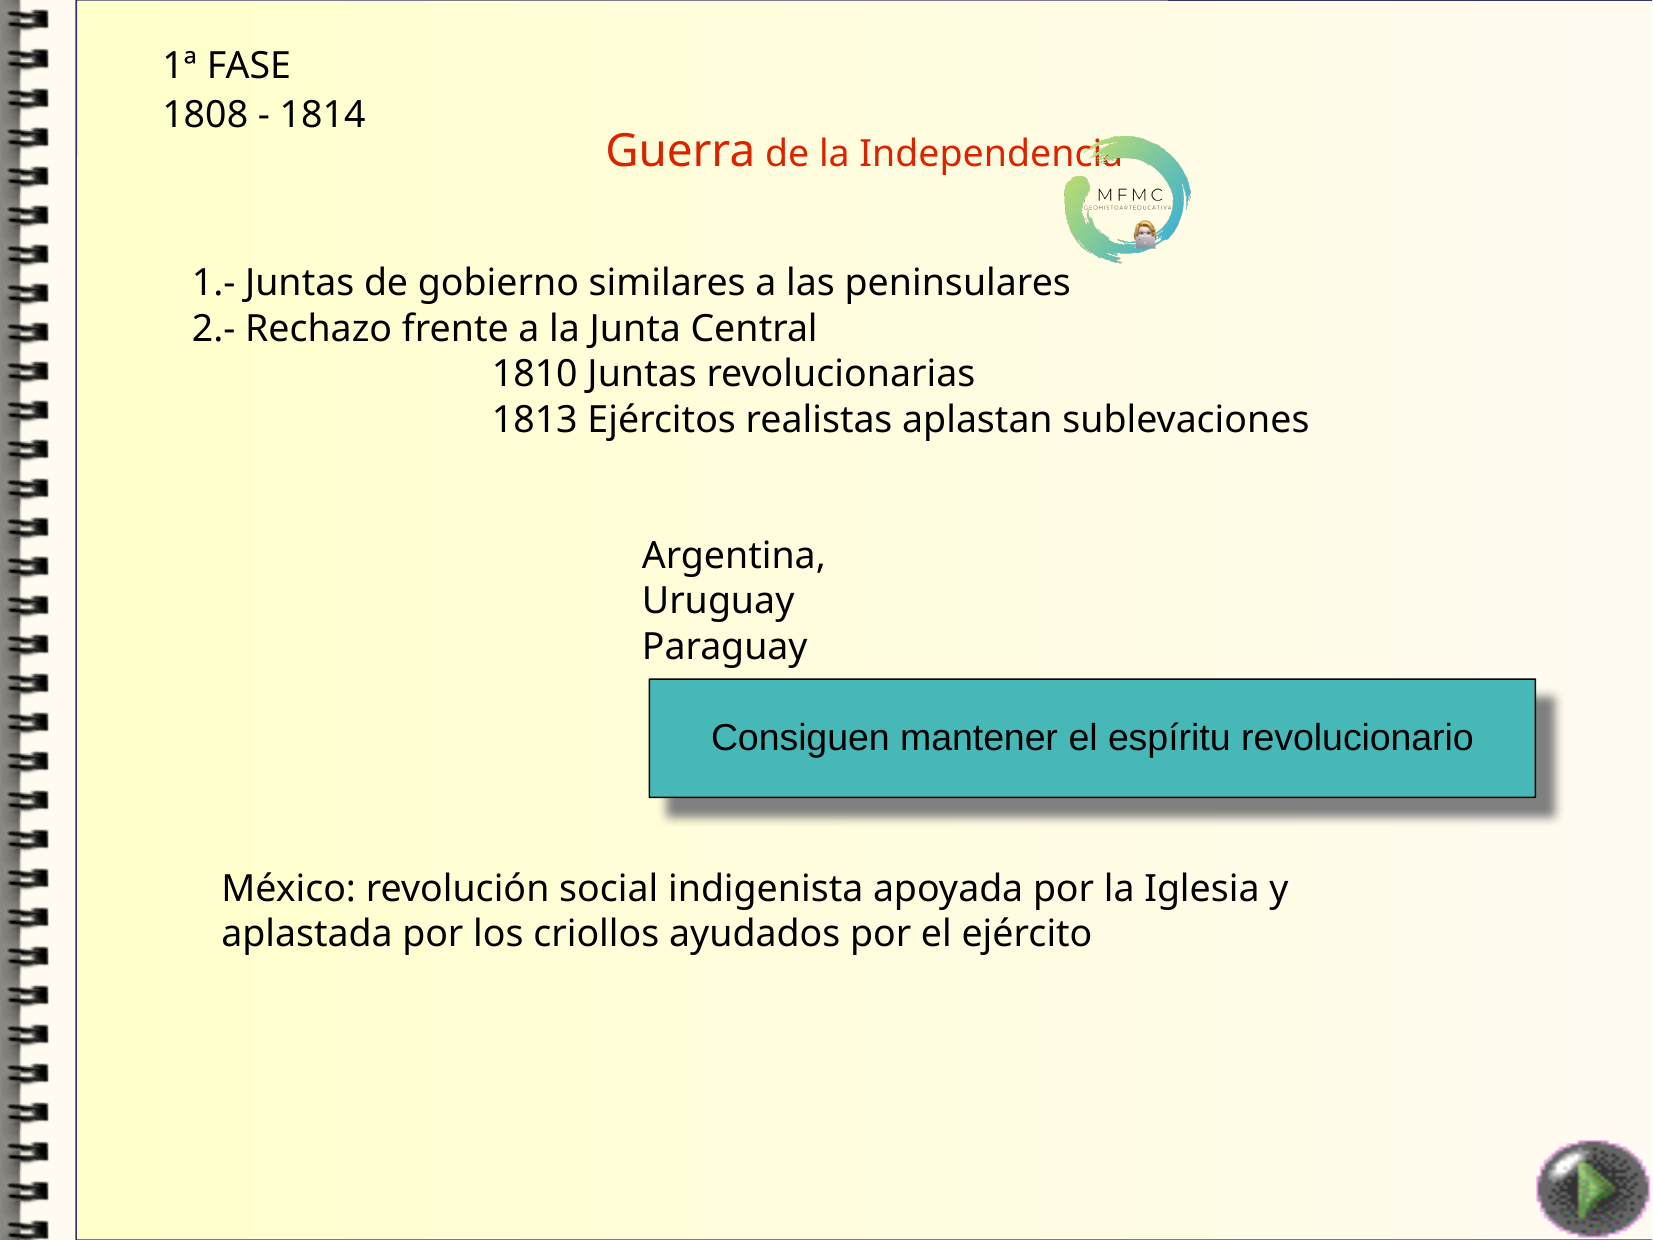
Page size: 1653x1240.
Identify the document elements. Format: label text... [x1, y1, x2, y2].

text_box 1ª FASE 1808 - 1814 [154, 29, 495, 143]
text_box Guerra de la Independencia [597, 120, 1263, 184]
picture [0, 0, 75, 1240]
picture [1061, 130, 1193, 267]
picture [1535, 1139, 1653, 1240]
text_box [649, 678, 1536, 798]
text_box 1.- Juntas de gobierno similares a las peninsulares 2.- Rechazo frente a la Junta Central 1810 Juntas revolucionarias 1813 Ejércitos realistas aplastan sublevaciones Argentina, Uruguay Paraguay [184, 250, 1322, 674]
text_box México: revolución social indigenista apoyada por la Iglesia y aplastada por los criollos ayudados por el ejército [214, 856, 1470, 962]
